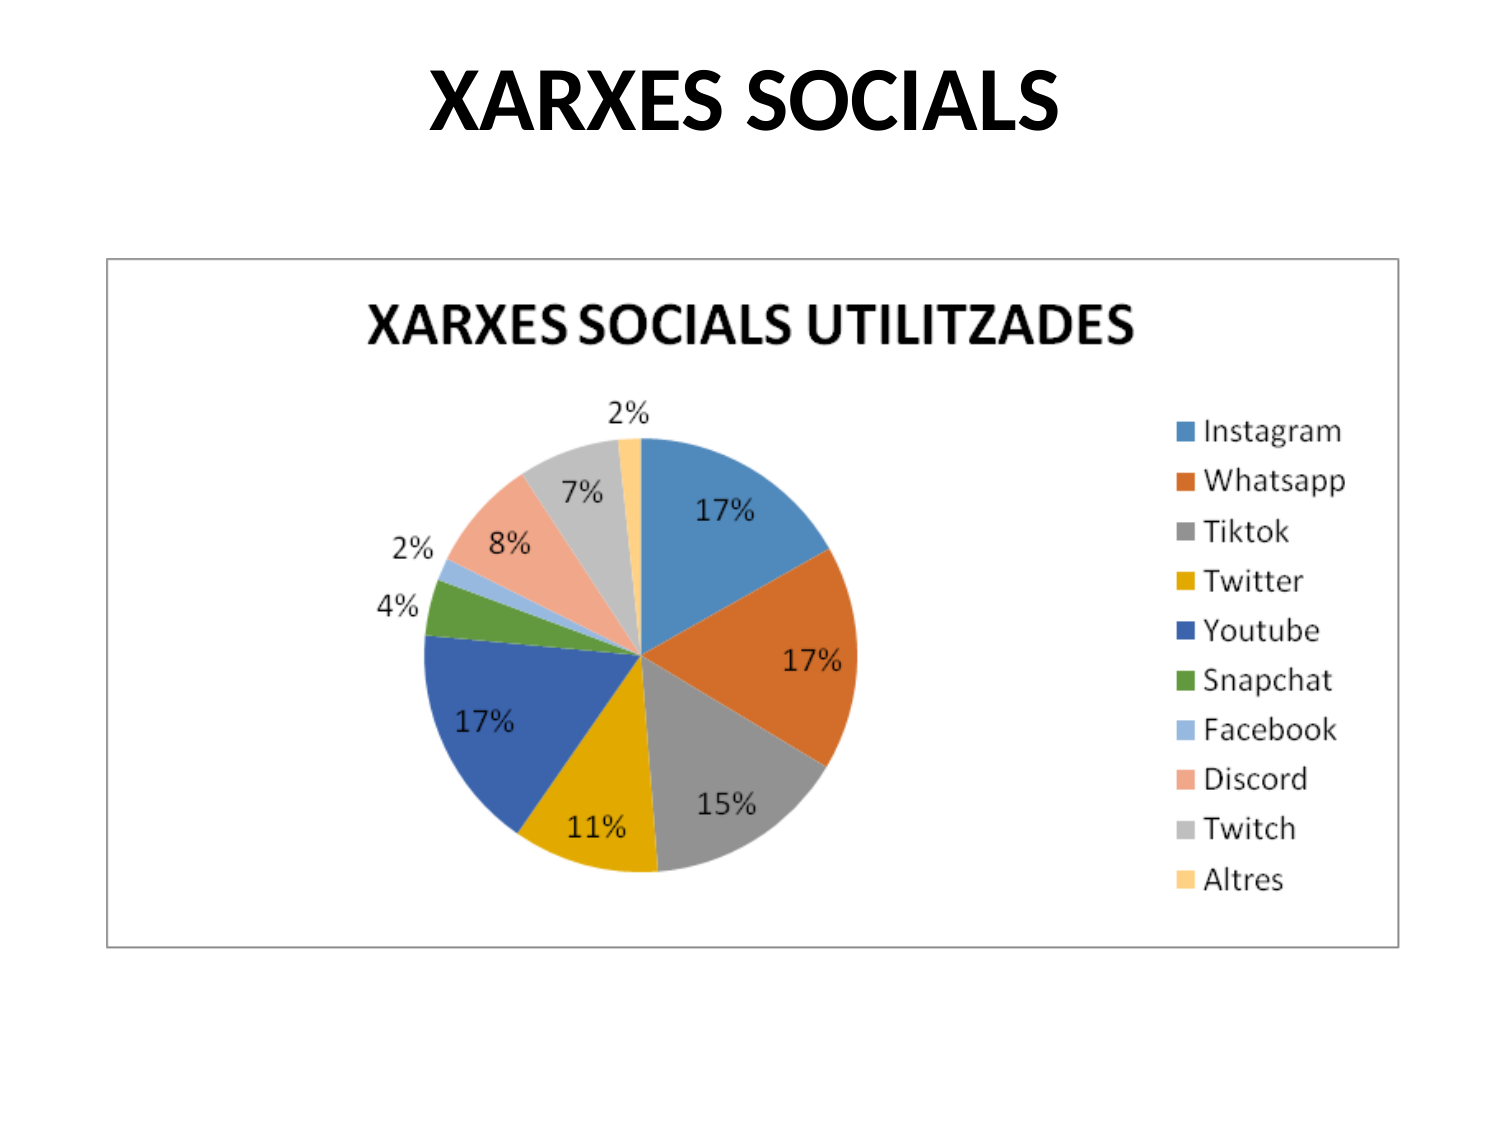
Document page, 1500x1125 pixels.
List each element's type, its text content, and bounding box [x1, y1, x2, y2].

picture [105, 257, 1402, 950]
text_box XARXES SOCIALS [70, 0, 1421, 188]
